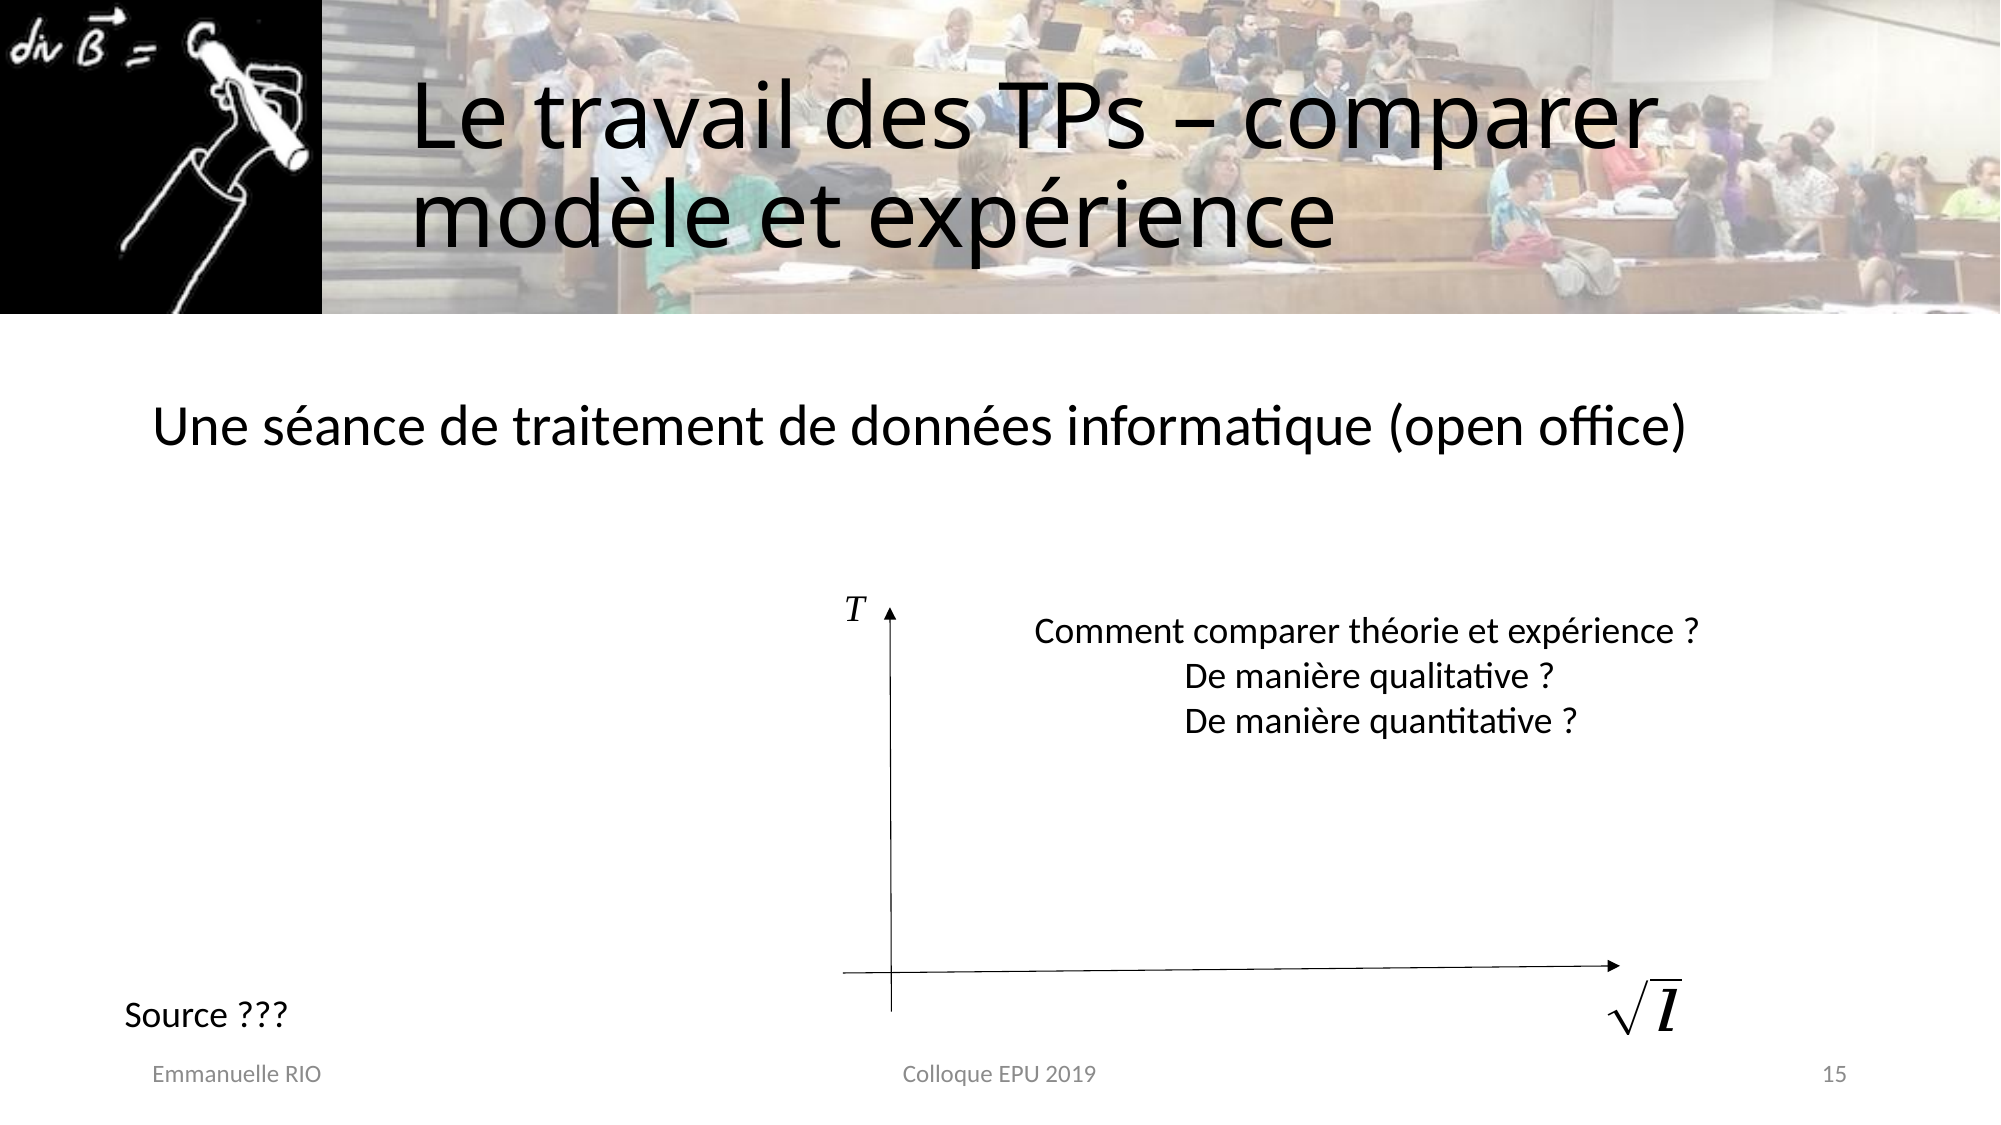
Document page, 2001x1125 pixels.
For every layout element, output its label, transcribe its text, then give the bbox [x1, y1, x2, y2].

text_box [842, 965, 1620, 973]
text_box Source ??? [109, 982, 305, 1042]
title Le travail des TPs – comparer modèle et expérience [394, 59, 1863, 278]
text_box T [828, 576, 880, 637]
slide_number Emmanuelle RIO [137, 1042, 588, 1103]
picture [0, 0, 2000, 314]
footer Colloque EPU 2019 [662, 1042, 1338, 1103]
slide_number 15 [1412, 1042, 1863, 1103]
text_box Comment comparer théorie et expérience ? De manière qualitative ? De manière quantitative ? [1019, 598, 1717, 749]
